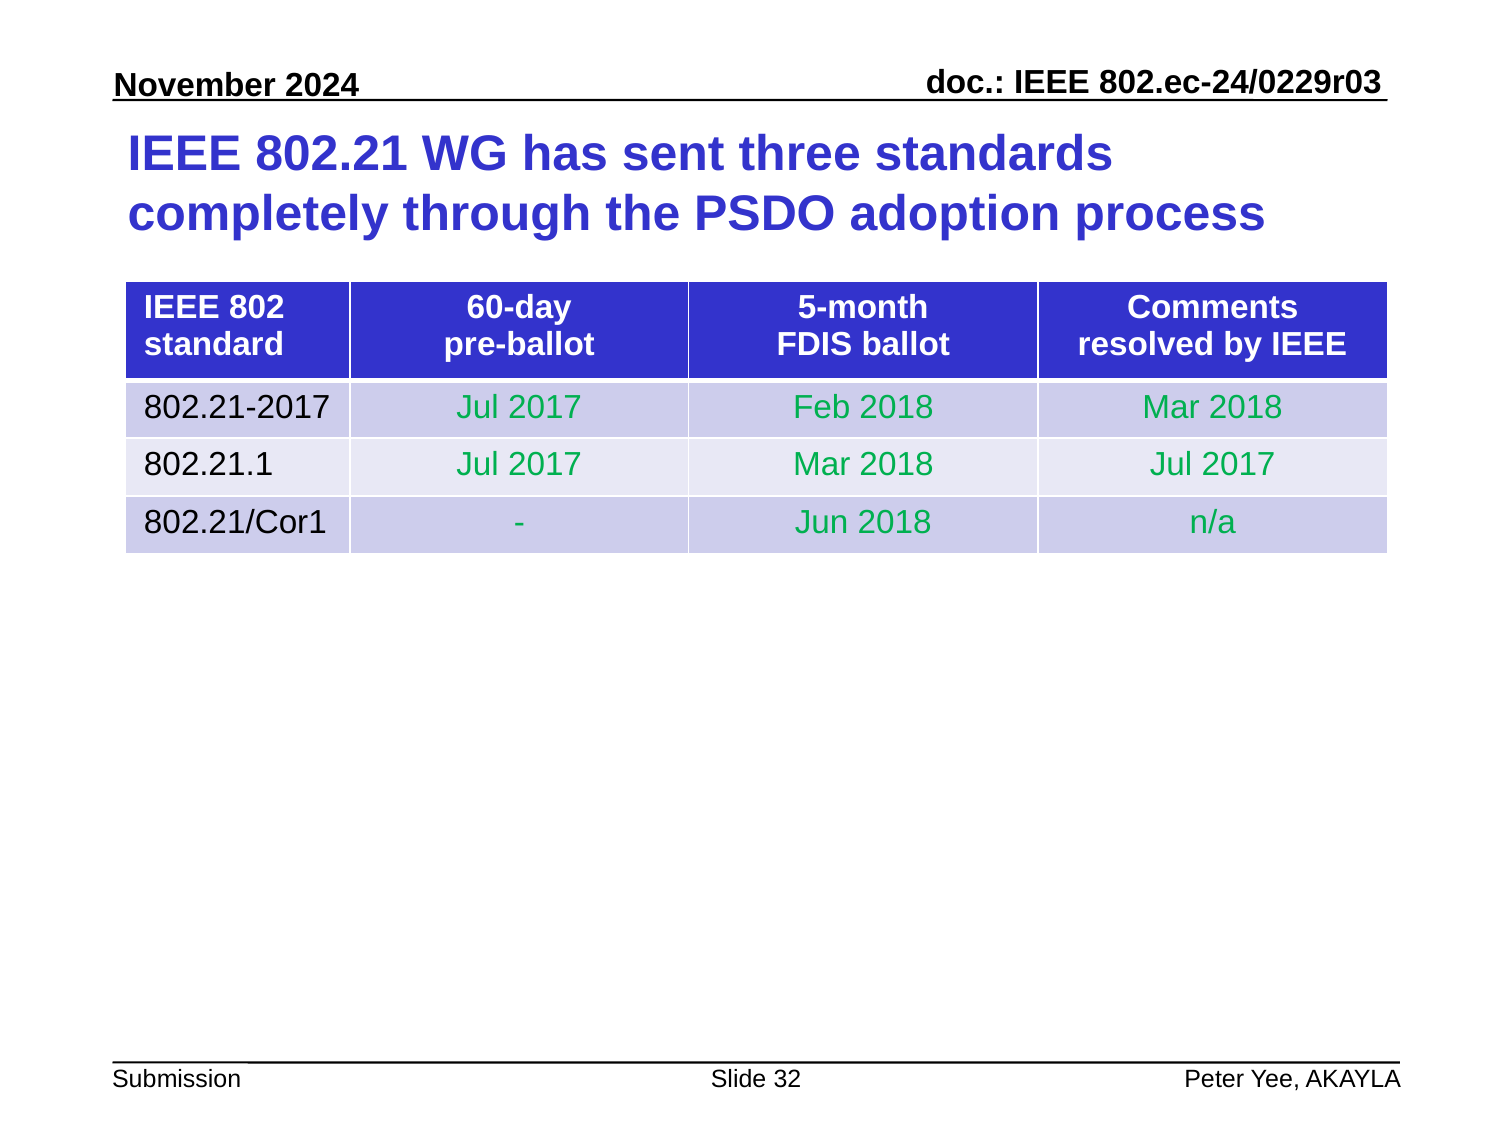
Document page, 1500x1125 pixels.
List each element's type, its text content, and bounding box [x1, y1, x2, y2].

table_cell 802.21.1 [126, 439, 349, 495]
title IEEE 802.21 WG has sent three standards completely through the PSDO adoption process [112, 112, 1388, 288]
footer Peter Yee, AKAYLA [1183, 1061, 1402, 1093]
table_cell 802.21-2017 [126, 383, 349, 437]
slide_number Slide 32 [709, 1061, 803, 1093]
table_header 5-month FDIS ballot [689, 282, 1037, 378]
table_cell Mar 2018 [689, 439, 1037, 495]
table_cell Jul 2017 [351, 383, 688, 437]
table_cell 802.21/Cor1 [126, 497, 349, 553]
table_cell Jun 2018 [689, 497, 1037, 553]
table_cell Jul 2017 [351, 439, 688, 495]
table_cell n/a [1039, 497, 1387, 553]
table_header 60-day pre-ballot [351, 282, 688, 378]
table_header Comments resolved by IEEE [1039, 282, 1387, 378]
table_header IEEE 802 standard [126, 282, 349, 378]
table_cell Jul 2017 [1039, 439, 1387, 495]
table_cell Feb 2018 [689, 383, 1037, 437]
table_cell - [351, 497, 688, 553]
table_cell Mar 2018 [1039, 383, 1387, 437]
